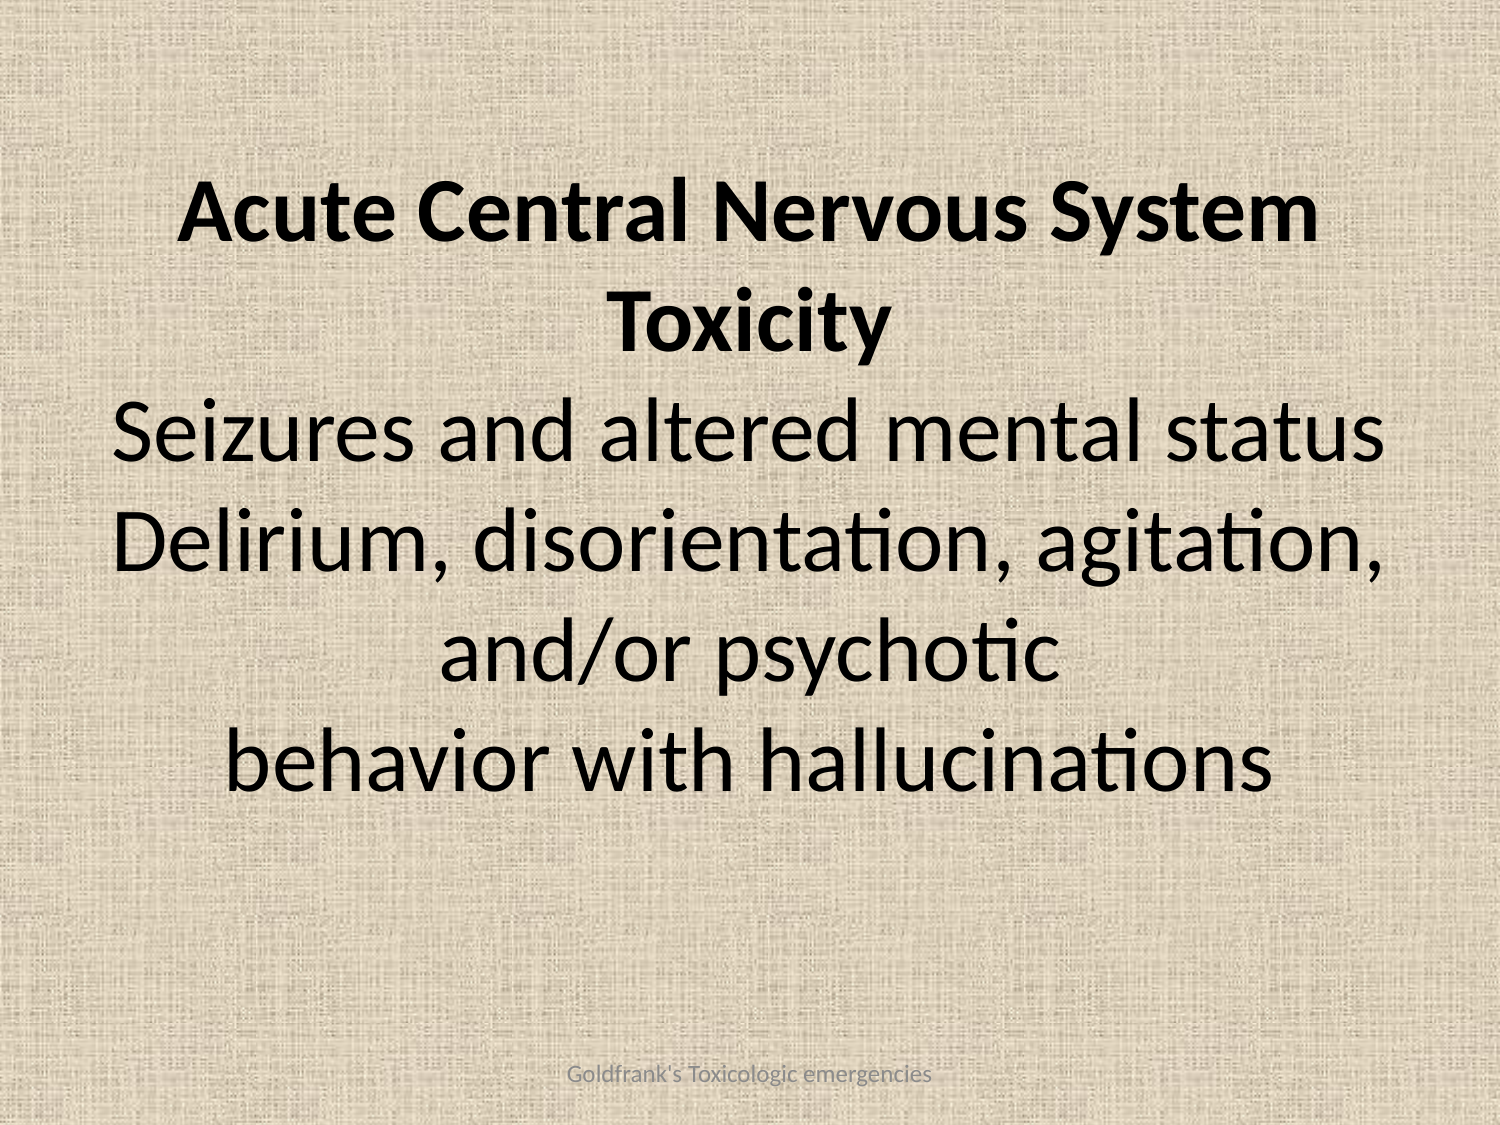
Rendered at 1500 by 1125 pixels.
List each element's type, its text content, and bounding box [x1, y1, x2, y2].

footer Goldfrank's Toxicologic emergencies [512, 1042, 988, 1103]
picture [0, 0, 1500, 1125]
title Acute Central Nervous System Toxicity Seizures and altered mental status Delirium, disorientation, agitation, and/or psychotic behavior with hallucinations [75, 45, 1425, 914]
